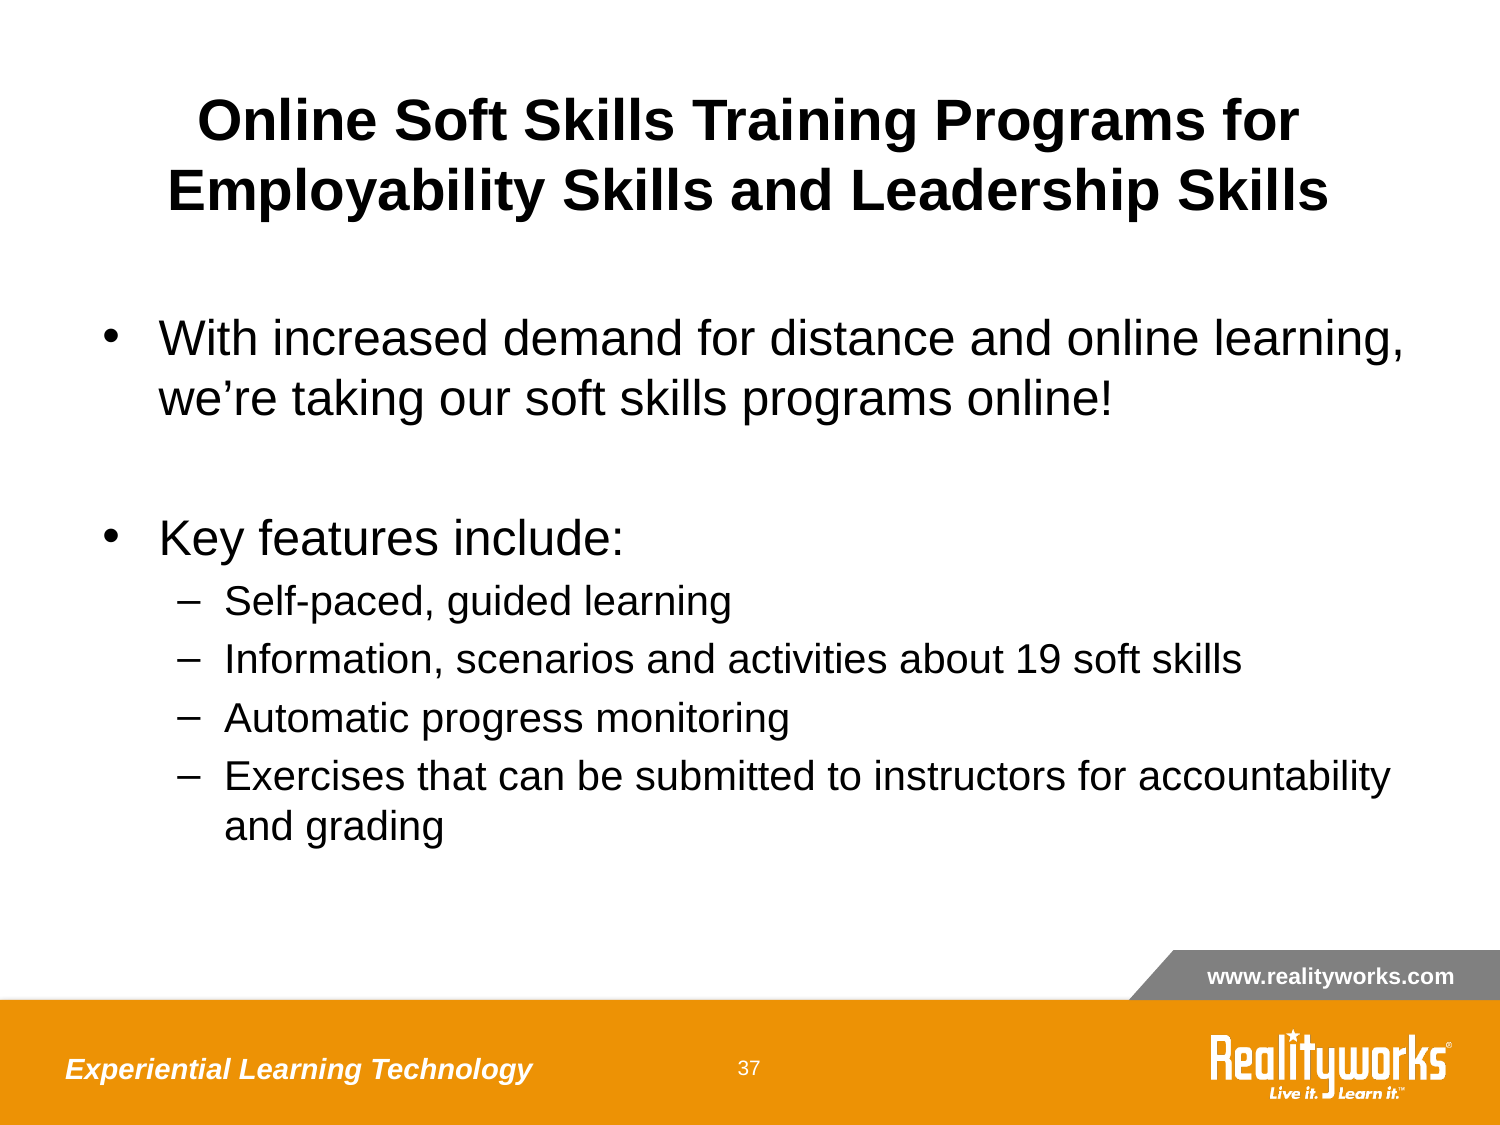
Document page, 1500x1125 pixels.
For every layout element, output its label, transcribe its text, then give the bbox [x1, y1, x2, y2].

slide_number 37 [680, 1037, 818, 1098]
title Online Soft Skills Training Programs for Employability Skills and Leadership Skills [74, 75, 1425, 250]
footer Experiential Learning Technology [50, 1037, 631, 1098]
picture [1211, 1028, 1452, 1099]
list With increased demand for distance and online learning, we’re taking our soft skills programs online! Key features include: Self-paced, guided learning Information, scenarios and activities about 19 soft skills Automatic progress monitoring Exercises that can be submitted to instructors for accountability and grading [87, 298, 1438, 961]
